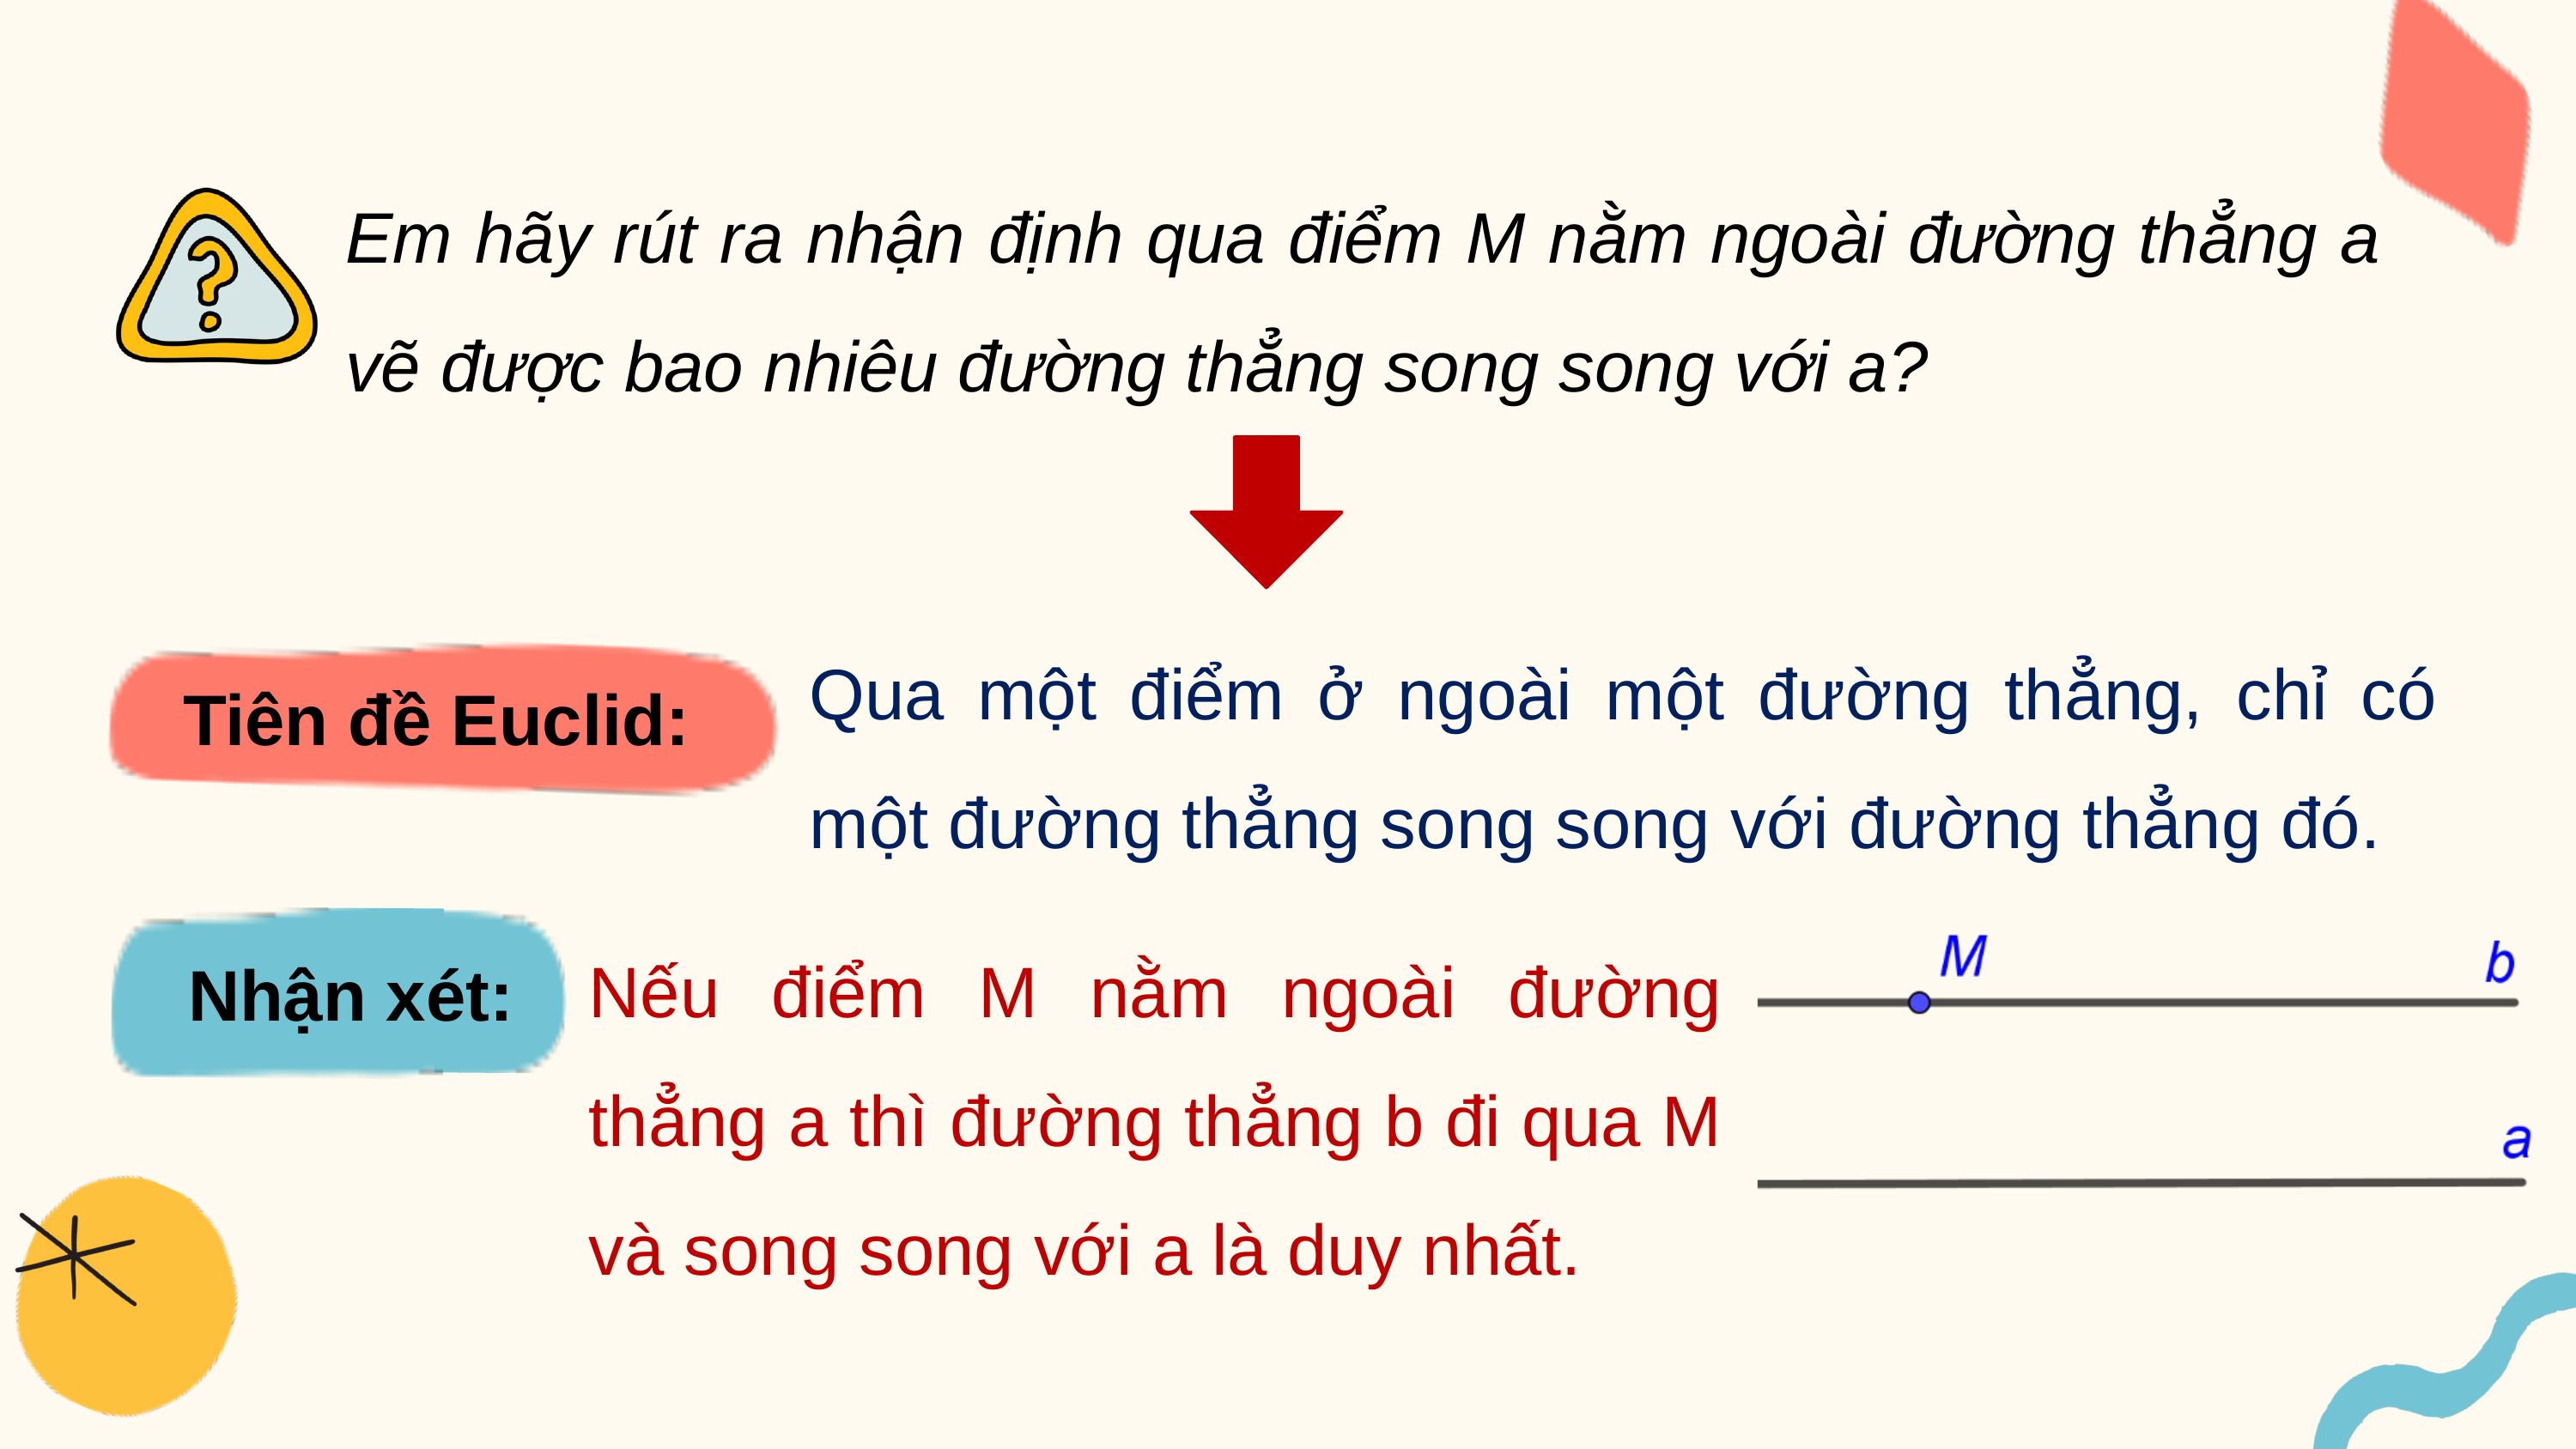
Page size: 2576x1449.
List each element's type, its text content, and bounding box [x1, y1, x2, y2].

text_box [110, 904, 568, 1082]
picture [1757, 871, 2576, 1449]
text_box Nếu điểm M nằm ngoài đường thẳng a thì đường thẳng b đi qua M và song song với a là duy nhất. [576, 896, 1735, 1296]
picture [2327, 0, 2576, 276]
text_box Qua một điểm ở ngoài một đường thẳng, chỉ có một đường thẳng song song với đường thẳng đó. [797, 598, 2451, 870]
picture [0, 1147, 272, 1447]
text_box Em hãy rút ra nhận định qua điểm M nằm ngoài đường thẳng a vẽ được bao nhiêu đường thẳng song song với a? [332, 142, 2394, 413]
picture [112, 187, 319, 370]
picture [109, 629, 780, 802]
text_box [1189, 435, 1344, 590]
